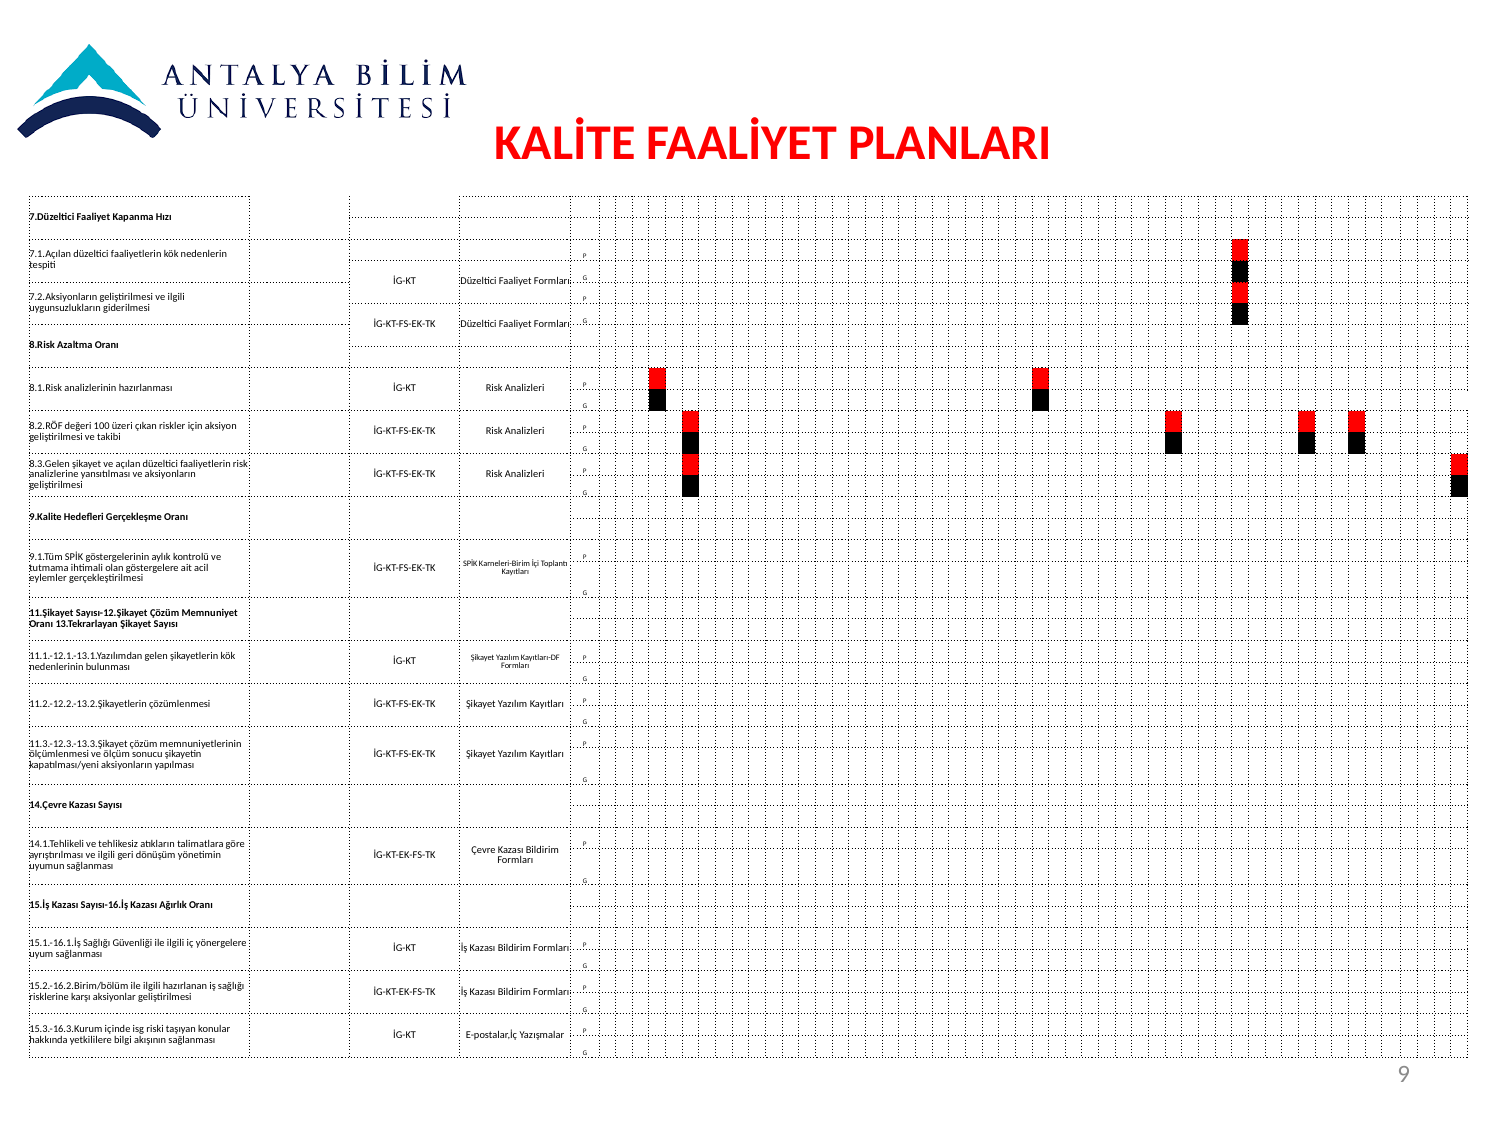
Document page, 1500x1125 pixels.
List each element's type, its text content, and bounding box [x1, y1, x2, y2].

table_cell [599, 389, 616, 411]
table_cell [1115, 218, 1132, 239]
table_cell [1215, 218, 1232, 239]
table_cell Düzeltici Faaliyet Formları [460, 261, 571, 303]
table_cell [949, 346, 965, 368]
table_header [832, 196, 849, 218]
table_cell [799, 218, 815, 239]
table_header [882, 196, 899, 218]
table_cell [1401, 261, 1418, 282]
table_header [1451, 196, 1468, 218]
table_cell [832, 389, 849, 411]
table_header [1099, 196, 1115, 218]
table_cell [1434, 261, 1451, 282]
table_cell [732, 411, 749, 432]
table_cell [1065, 368, 1082, 389]
table_cell [899, 218, 915, 239]
table_cell [1365, 282, 1382, 303]
table_cell [1132, 389, 1149, 411]
table_cell [799, 282, 815, 303]
table_cell [1132, 346, 1149, 368]
table_cell [1282, 282, 1298, 303]
table_cell [1115, 303, 1132, 325]
table_cell [732, 261, 749, 282]
table_header [1418, 196, 1434, 218]
table_cell [1248, 368, 1265, 389]
table_cell [1049, 389, 1065, 411]
table_header [666, 196, 682, 218]
table_cell [1382, 325, 1401, 346]
table_cell [815, 389, 832, 411]
table_header [1215, 196, 1232, 218]
table_cell İG-KT-FS-EK-TK [349, 303, 460, 346]
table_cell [29, 432, 1468, 1057]
table_cell [571, 218, 599, 239]
table_cell [1032, 282, 1049, 303]
table_cell [1434, 303, 1451, 325]
table_header [1298, 196, 1315, 218]
table_cell P [571, 282, 599, 303]
table_cell [1315, 346, 1332, 368]
table_cell [832, 218, 849, 239]
table_cell [1248, 261, 1265, 282]
table_cell [1065, 389, 1082, 411]
table_cell [1065, 325, 1082, 346]
table_cell [716, 325, 732, 346]
table_cell [799, 325, 815, 346]
table_cell [1015, 368, 1032, 389]
table_cell [1232, 239, 1248, 261]
table_cell [699, 282, 716, 303]
table_cell [849, 368, 865, 389]
table_cell [1265, 346, 1282, 368]
table_cell [1182, 389, 1199, 411]
table_cell [766, 218, 782, 239]
table_cell [1115, 325, 1132, 346]
table_cell [865, 325, 882, 346]
table_cell [716, 303, 732, 325]
table_cell [682, 303, 699, 325]
table_cell [915, 325, 932, 346]
table_cell [1248, 239, 1265, 261]
table_cell [999, 239, 1015, 261]
table_cell [749, 368, 766, 389]
table_cell [349, 239, 460, 261]
table_cell [571, 325, 599, 346]
table_cell [649, 218, 666, 239]
table_cell [815, 303, 832, 325]
table_cell [782, 261, 799, 282]
table_cell [1165, 346, 1182, 368]
table_cell [1165, 261, 1182, 282]
table_cell [999, 325, 1015, 346]
table_cell [949, 218, 965, 239]
table_cell [649, 368, 666, 389]
table_cell [682, 325, 699, 346]
table_cell [999, 389, 1015, 411]
table_cell [1418, 239, 1434, 261]
table_cell [1082, 303, 1099, 325]
table_header [716, 196, 732, 218]
picture [17, 42, 467, 138]
table_cell [1298, 303, 1315, 325]
table_cell [1065, 282, 1082, 303]
table_cell [1265, 261, 1282, 282]
table_cell [915, 218, 932, 239]
table_cell [899, 261, 915, 282]
table_cell [1434, 368, 1451, 389]
table_header [699, 196, 716, 218]
table_cell [1265, 218, 1282, 239]
table_cell [632, 303, 649, 325]
table_cell [1232, 411, 1248, 432]
table_cell [1032, 239, 1049, 261]
table_cell [766, 261, 782, 282]
table_cell [1032, 261, 1049, 282]
table_cell [716, 218, 732, 239]
table_header [1365, 196, 1382, 218]
table_cell [1115, 411, 1132, 432]
table_cell [1015, 218, 1032, 239]
table_header [849, 196, 865, 218]
table_cell [666, 218, 682, 239]
table_header [1015, 196, 1032, 218]
table_cell [1365, 239, 1382, 261]
table_cell [1365, 389, 1382, 411]
table_cell [782, 346, 799, 368]
table_cell [1248, 218, 1265, 239]
table_cell [1401, 411, 1418, 432]
table_cell [666, 282, 682, 303]
table_cell [1315, 261, 1332, 282]
table_cell [1348, 218, 1365, 239]
table_header [1149, 196, 1165, 218]
table_cell [949, 325, 965, 346]
table_cell [882, 411, 899, 432]
table_cell [616, 389, 632, 411]
table_cell [1015, 282, 1032, 303]
table_cell [1182, 282, 1199, 303]
table_header [1082, 196, 1099, 218]
table_cell [832, 303, 849, 325]
table_cell [1149, 239, 1165, 261]
table_cell [1365, 261, 1382, 282]
table_cell [1049, 218, 1065, 239]
table_cell [682, 282, 699, 303]
table_cell [782, 303, 799, 325]
table_cell [666, 303, 682, 325]
table_cell [815, 218, 832, 239]
table_cell [1015, 325, 1032, 346]
table_cell [716, 239, 732, 261]
table_cell [1132, 411, 1149, 432]
table_cell 8.2.RÖF değeri 100 üzeri çıkan riskler için aksiyon geliştirilmesi ve takibi [29, 411, 249, 454]
table_cell [1099, 239, 1115, 261]
table_cell [249, 368, 349, 411]
table_cell [1065, 218, 1082, 239]
table_cell [649, 411, 666, 432]
table_cell [1418, 389, 1434, 411]
table_cell [1149, 411, 1165, 432]
table_cell [915, 368, 932, 389]
table_cell [965, 282, 982, 303]
table_cell [1332, 346, 1348, 368]
table_header [1265, 196, 1282, 218]
table_cell [949, 411, 965, 432]
table_cell [1265, 325, 1282, 346]
table_cell [1332, 368, 1348, 389]
table_cell [1182, 261, 1199, 282]
table_cell [782, 389, 799, 411]
table_cell [1332, 389, 1348, 411]
table_cell [699, 261, 716, 282]
table_cell [632, 218, 649, 239]
table_header [1032, 196, 1049, 218]
table_cell [982, 325, 999, 346]
table_header [732, 196, 749, 218]
table_cell [815, 239, 832, 261]
table_cell [666, 239, 682, 261]
table_cell [1215, 303, 1232, 325]
table_cell [749, 261, 766, 282]
table_cell [1049, 411, 1065, 432]
table_header [1199, 196, 1215, 218]
table_cell [599, 261, 616, 282]
table_cell [732, 346, 749, 368]
table_cell [932, 218, 949, 239]
table_cell [1401, 239, 1418, 261]
table_cell [649, 282, 666, 303]
slide_number 9 [1074, 1057, 1425, 1103]
table_cell [1451, 282, 1468, 303]
table_header [1315, 196, 1332, 218]
table_cell [799, 261, 815, 282]
table_cell [460, 346, 571, 368]
table_cell [732, 282, 749, 303]
table_cell [799, 389, 815, 411]
table_header [1434, 196, 1451, 218]
table_cell [682, 368, 699, 389]
table_cell [1298, 261, 1315, 282]
table_cell [1132, 218, 1149, 239]
table_cell [1315, 303, 1332, 325]
table_cell [1332, 239, 1348, 261]
table_cell [1248, 303, 1265, 325]
table_cell [732, 389, 749, 411]
table_cell G [571, 432, 599, 454]
table_cell [1099, 325, 1115, 346]
table_cell [699, 411, 716, 432]
table_cell [1082, 368, 1099, 389]
table_cell [1082, 346, 1099, 368]
table_cell [1282, 303, 1298, 325]
table_cell [799, 368, 815, 389]
table_cell [815, 325, 832, 346]
table_cell [1365, 368, 1382, 389]
table_cell [782, 218, 799, 239]
table_cell [1382, 261, 1401, 282]
table_cell [682, 261, 699, 282]
table_cell [815, 261, 832, 282]
table_cell [716, 261, 732, 282]
table_cell [1418, 261, 1434, 282]
table_cell [1282, 218, 1298, 239]
table_cell [1199, 303, 1215, 325]
table_cell [1348, 282, 1365, 303]
table_cell [349, 346, 460, 368]
table_cell [716, 282, 732, 303]
table_cell [749, 218, 766, 239]
table_cell [1434, 218, 1451, 239]
table_cell [1418, 346, 1434, 368]
table_cell [999, 368, 1015, 389]
table_cell [1332, 325, 1348, 346]
table_cell [571, 346, 599, 368]
table_cell [849, 411, 865, 432]
table_cell [965, 303, 982, 325]
table_cell [616, 411, 632, 432]
table_cell [1434, 346, 1451, 368]
table_cell G [571, 389, 599, 411]
table_header [571, 196, 599, 218]
table_header [682, 196, 699, 218]
table_header [999, 196, 1015, 218]
table_cell [460, 239, 571, 261]
table_cell [1215, 411, 1232, 432]
table_cell [1315, 325, 1332, 346]
table_cell [732, 325, 749, 346]
table_cell [1332, 411, 1348, 432]
table_cell [632, 261, 649, 282]
table_cell [732, 368, 749, 389]
table_cell [1215, 389, 1232, 411]
table_cell [965, 218, 982, 239]
table_cell [1232, 346, 1248, 368]
table_cell Düzeltici Faaliyet Formları [460, 303, 571, 346]
table_cell [1265, 303, 1282, 325]
table_cell [815, 368, 832, 389]
table_cell [1315, 282, 1332, 303]
table_cell [1382, 218, 1401, 239]
table_cell [815, 282, 832, 303]
table_cell [1015, 411, 1032, 432]
table_cell [1132, 239, 1149, 261]
table_header [982, 196, 999, 218]
table_cell [599, 432, 616, 454]
table_cell [1099, 218, 1115, 239]
table_cell [632, 346, 649, 368]
table_cell [666, 368, 682, 389]
table_cell [1315, 239, 1332, 261]
table_cell [1315, 218, 1332, 239]
table_cell [1215, 368, 1232, 389]
table_header [632, 196, 649, 218]
table_cell P [571, 239, 599, 261]
table_cell [1049, 261, 1065, 282]
table_cell [1418, 368, 1434, 389]
table_cell [882, 239, 899, 261]
table_cell [1265, 411, 1282, 432]
table_cell [1015, 261, 1032, 282]
table_cell [1365, 346, 1382, 368]
table_cell [766, 239, 782, 261]
table_cell [1149, 261, 1165, 282]
table_cell [599, 325, 616, 346]
table_header [865, 196, 882, 218]
table_cell [965, 325, 982, 346]
table_cell [616, 261, 632, 282]
table_cell [1282, 411, 1298, 432]
table_cell [682, 411, 699, 432]
table_cell [1451, 368, 1468, 389]
table_cell [1199, 411, 1215, 432]
table_cell [832, 282, 849, 303]
table_cell [949, 239, 965, 261]
table_cell [1248, 411, 1265, 432]
table_cell [1032, 325, 1049, 346]
table_cell [1015, 346, 1032, 368]
table_cell [899, 282, 915, 303]
table_cell [849, 346, 865, 368]
table_cell [882, 261, 899, 282]
table_cell [1434, 325, 1451, 346]
table_cell [832, 368, 849, 389]
table_cell [749, 325, 766, 346]
table_cell [1215, 239, 1232, 261]
table_cell [732, 303, 749, 325]
table_cell [649, 303, 666, 325]
table_cell [1082, 411, 1099, 432]
table_cell [1199, 325, 1215, 346]
table_cell [899, 303, 915, 325]
table_header [1049, 196, 1065, 218]
table_cell [1401, 282, 1418, 303]
table_cell [915, 261, 932, 282]
table_cell [1282, 389, 1298, 411]
table_cell [1215, 261, 1232, 282]
table_cell [849, 389, 865, 411]
table_cell [699, 325, 716, 346]
table_cell [932, 239, 949, 261]
table_cell [1348, 303, 1365, 325]
table_cell [1434, 389, 1451, 411]
table_cell [1248, 282, 1265, 303]
table_cell [1115, 346, 1132, 368]
table_cell [965, 389, 982, 411]
table_cell [699, 389, 716, 411]
table_cell [982, 239, 999, 261]
table_header [1282, 196, 1298, 218]
table_cell [1115, 282, 1132, 303]
table_cell [999, 303, 1015, 325]
table_cell [632, 411, 649, 432]
table_cell [982, 218, 999, 239]
table_cell [1451, 218, 1468, 239]
table_cell [849, 282, 865, 303]
table_cell [249, 239, 349, 282]
table_cell [1418, 282, 1434, 303]
table_cell [965, 239, 982, 261]
table_cell [1099, 411, 1115, 432]
table_cell [1165, 411, 1182, 432]
table_header [899, 196, 915, 218]
table_cell [1382, 282, 1401, 303]
table_cell [616, 303, 632, 325]
table_cell [1082, 325, 1099, 346]
table_cell [949, 368, 965, 389]
table_cell [1099, 346, 1115, 368]
table_cell [1282, 368, 1298, 389]
table_cell [965, 411, 982, 432]
table_cell [1451, 389, 1468, 411]
table_cell [1315, 368, 1332, 389]
table_cell [732, 239, 749, 261]
table_header [799, 196, 815, 218]
table_cell [1099, 303, 1115, 325]
table_cell [1065, 261, 1082, 282]
table_cell [1332, 218, 1348, 239]
table_cell [1232, 261, 1248, 282]
table_cell [1401, 218, 1418, 239]
table_cell [882, 303, 899, 325]
table_cell [882, 282, 899, 303]
table_cell [766, 282, 782, 303]
table_cell [666, 261, 682, 282]
table_cell [832, 411, 849, 432]
table_cell [1232, 218, 1248, 239]
table_cell [882, 218, 899, 239]
table_header 7.Düzeltici Faaliyet Kapanma Hızı [29, 196, 249, 239]
table_cell [949, 389, 965, 411]
table_cell [1115, 261, 1132, 282]
table_cell [1232, 282, 1248, 303]
table_cell [1049, 368, 1065, 389]
table_cell [1132, 282, 1149, 303]
table_cell [1401, 346, 1418, 368]
table_cell [1332, 282, 1348, 303]
table_cell [982, 368, 999, 389]
table_cell [1332, 261, 1348, 282]
table_cell [699, 346, 716, 368]
table_cell [932, 411, 949, 432]
table_cell [1265, 389, 1282, 411]
table_cell [349, 218, 460, 239]
table_cell [1382, 239, 1401, 261]
table_cell [1182, 411, 1199, 432]
table_cell [832, 239, 849, 261]
table_cell [1149, 303, 1165, 325]
table_cell [699, 368, 716, 389]
table_cell [1049, 303, 1065, 325]
table_cell [899, 325, 915, 346]
table_cell [1115, 368, 1132, 389]
table_cell [249, 411, 349, 454]
table_cell [849, 218, 865, 239]
table_cell [999, 282, 1015, 303]
table_cell [1282, 346, 1298, 368]
table_cell [1032, 389, 1049, 411]
table_cell [865, 282, 882, 303]
table_cell [1401, 368, 1418, 389]
table_header [1165, 196, 1182, 218]
table_cell [932, 389, 949, 411]
table_cell [899, 346, 915, 368]
table_cell Risk Analizleri [460, 411, 571, 454]
table_cell [599, 218, 616, 239]
table_cell [1451, 346, 1468, 368]
table_cell [982, 389, 999, 411]
table_cell [1182, 368, 1199, 389]
table_cell [1199, 346, 1215, 368]
table_cell [616, 346, 632, 368]
table_cell [999, 261, 1015, 282]
table_header [599, 196, 616, 218]
table_cell [1132, 303, 1149, 325]
table_cell [632, 325, 649, 346]
table_header [616, 196, 632, 218]
table_cell [1065, 346, 1082, 368]
text_box KALİTE FAALİYET PLANLARI [194, 101, 1353, 177]
table_cell [1049, 282, 1065, 303]
table_header [1401, 196, 1418, 218]
table_cell [1215, 325, 1232, 346]
table_cell [1451, 261, 1468, 282]
table_cell [1165, 325, 1182, 346]
table_cell [849, 303, 865, 325]
table_cell [832, 261, 849, 282]
table_cell [1165, 218, 1182, 239]
table_cell [632, 282, 649, 303]
table_cell [1032, 218, 1049, 239]
table_header [749, 196, 766, 218]
table_cell [1082, 239, 1099, 261]
table_cell [865, 411, 882, 432]
table_cell [716, 389, 732, 411]
table_header [815, 196, 832, 218]
table_cell [1248, 346, 1265, 368]
table_cell [1015, 303, 1032, 325]
table_cell [749, 282, 766, 303]
table_cell [1182, 346, 1199, 368]
table_cell [982, 261, 999, 282]
table_cell [1348, 368, 1365, 389]
table_cell [782, 368, 799, 389]
table_cell [1348, 261, 1365, 282]
table_cell [782, 282, 799, 303]
table_cell İG-KT-FS-EK-TK [349, 411, 460, 454]
table_cell [932, 261, 949, 282]
table_cell [616, 432, 632, 454]
table_cell [865, 239, 882, 261]
table_cell [932, 368, 949, 389]
table_cell [766, 325, 782, 346]
table_cell [1332, 303, 1348, 325]
table_cell [999, 346, 1015, 368]
table_cell [1149, 282, 1165, 303]
table_cell [749, 346, 766, 368]
table_header [649, 196, 666, 218]
table_cell [616, 239, 632, 261]
table_cell [849, 325, 865, 346]
table_cell [949, 282, 965, 303]
table_cell [915, 389, 932, 411]
table_cell [882, 389, 899, 411]
table_cell [849, 261, 865, 282]
table_cell P [571, 411, 599, 432]
table_cell [1082, 389, 1099, 411]
table_cell [1165, 389, 1182, 411]
table_cell [1032, 368, 1049, 389]
table_cell [882, 368, 899, 389]
table_cell [599, 282, 616, 303]
table_cell [749, 239, 766, 261]
table_cell [1232, 303, 1248, 325]
table_cell [616, 368, 632, 389]
table_cell [1199, 218, 1215, 239]
table_cell [1049, 346, 1065, 368]
table_cell [1434, 239, 1451, 261]
table_cell [682, 346, 699, 368]
table_cell [666, 389, 682, 411]
table_cell [1315, 411, 1332, 432]
table_cell [1165, 282, 1182, 303]
table_cell [1165, 368, 1182, 389]
table_cell [782, 239, 799, 261]
table_cell [1382, 411, 1401, 432]
table_cell [1451, 325, 1468, 346]
table_cell [1401, 303, 1418, 325]
table_header [1248, 196, 1265, 218]
table_cell [1082, 218, 1099, 239]
table_cell Risk Analizleri [460, 368, 571, 411]
table_cell [915, 282, 932, 303]
table_cell [782, 411, 799, 432]
table_cell [666, 325, 682, 346]
table_cell [599, 303, 616, 325]
table_cell [915, 303, 932, 325]
table_cell [1149, 346, 1165, 368]
table_cell 7.2.Aksiyonların geliştirilmesi ve ilgili uygunsuzlukların giderilmesi [29, 282, 249, 325]
table_cell 8.1.Risk analizlerinin hazırlanması [29, 368, 249, 411]
table_cell [1099, 389, 1115, 411]
table_cell [699, 303, 716, 325]
table_cell [1132, 261, 1149, 282]
table_cell [1149, 368, 1165, 389]
table_cell [1115, 239, 1132, 261]
table_cell [1298, 239, 1315, 261]
table_header [1232, 196, 1248, 218]
table_header [965, 196, 982, 218]
table_cell [666, 346, 682, 368]
table_cell [716, 411, 732, 432]
table_cell [1182, 218, 1199, 239]
table_cell [799, 239, 815, 261]
table_cell [732, 218, 749, 239]
table_cell [865, 389, 882, 411]
table_cell [1298, 218, 1315, 239]
table_cell [1434, 411, 1451, 432]
table_header [1332, 196, 1348, 218]
table_cell [1149, 389, 1165, 411]
table_cell [1298, 282, 1315, 303]
table_cell [1382, 368, 1401, 389]
table_header [1065, 196, 1082, 218]
table_cell [1382, 389, 1401, 411]
table_cell [682, 218, 699, 239]
table_cell [932, 325, 949, 346]
table_header [460, 196, 571, 218]
table_cell [1382, 303, 1401, 325]
table_cell [1032, 303, 1049, 325]
table_cell [899, 389, 915, 411]
table_cell [1115, 389, 1132, 411]
table_cell [1365, 303, 1382, 325]
table_cell [1015, 239, 1032, 261]
table_cell [899, 411, 915, 432]
table_cell [1298, 325, 1315, 346]
table_cell [1348, 411, 1365, 432]
table_cell [1401, 325, 1418, 346]
table_cell [1434, 282, 1451, 303]
table_cell [632, 368, 649, 389]
table_cell [632, 389, 649, 411]
table_header [1132, 196, 1149, 218]
table_cell [1165, 303, 1182, 325]
table_cell P [571, 368, 599, 389]
table_cell [716, 368, 732, 389]
table_cell [1232, 389, 1248, 411]
table_cell [882, 325, 899, 346]
table_cell [1248, 325, 1265, 346]
table_cell [766, 368, 782, 389]
table_cell [766, 389, 782, 411]
table_cell [1199, 282, 1215, 303]
table_cell [1099, 282, 1115, 303]
table_cell [965, 368, 982, 389]
table_cell [749, 411, 766, 432]
table_cell [1298, 346, 1315, 368]
table_cell [1182, 239, 1199, 261]
table_cell [1032, 411, 1049, 432]
table_cell [999, 411, 1015, 432]
table_cell [799, 303, 815, 325]
table_cell [766, 411, 782, 432]
table_cell [1182, 303, 1199, 325]
table_cell [1418, 411, 1434, 432]
table_cell [865, 261, 882, 282]
table_header [1182, 196, 1199, 218]
table_cell [1365, 218, 1382, 239]
table_cell [249, 325, 349, 368]
table_cell [865, 303, 882, 325]
table_cell [599, 411, 616, 432]
table_cell [599, 346, 616, 368]
table_cell [1065, 239, 1082, 261]
table_cell 7.1.Açılan düzeltici faaliyetlerin kök nedenlerin tespiti [29, 239, 249, 282]
table_cell [1165, 239, 1182, 261]
table_header [766, 196, 782, 218]
table_cell [949, 303, 965, 325]
table_cell G [571, 303, 599, 325]
table_cell [815, 346, 832, 368]
table_cell [632, 432, 649, 454]
table_cell [682, 389, 699, 411]
table_cell [799, 411, 815, 432]
table_cell İG-KT [349, 368, 460, 411]
table_cell [1082, 282, 1099, 303]
table_cell [749, 303, 766, 325]
table_cell [649, 389, 666, 411]
table_cell [1298, 411, 1315, 432]
table_cell [982, 303, 999, 325]
table_cell [249, 282, 349, 325]
table_cell [899, 239, 915, 261]
table_cell [1065, 411, 1082, 432]
table_cell [865, 368, 882, 389]
table_cell [849, 239, 865, 261]
table_cell [1451, 239, 1468, 261]
table_cell [1418, 303, 1434, 325]
table_cell [1199, 239, 1215, 261]
table_cell [1149, 325, 1165, 346]
table_cell [1265, 282, 1282, 303]
table_cell [1365, 325, 1382, 346]
table_cell [932, 303, 949, 325]
table_cell [1199, 368, 1215, 389]
table_cell [649, 325, 666, 346]
table_cell [460, 218, 571, 239]
table_cell [1348, 325, 1365, 346]
table_cell [649, 261, 666, 282]
table_cell [815, 411, 832, 432]
table_cell [599, 368, 616, 389]
table_header [932, 196, 949, 218]
table_cell [915, 346, 932, 368]
table_cell [599, 239, 616, 261]
table_cell [1248, 389, 1265, 411]
table_cell [1348, 389, 1365, 411]
table_cell [1132, 325, 1149, 346]
table_header [349, 196, 460, 218]
table_cell [1049, 325, 1065, 346]
table_cell [1298, 368, 1315, 389]
table_header [1382, 196, 1401, 218]
table_cell [982, 282, 999, 303]
table_cell [1315, 389, 1332, 411]
table_cell [1365, 411, 1382, 432]
table_cell [832, 325, 849, 346]
table_cell [832, 346, 849, 368]
table_cell [1265, 368, 1282, 389]
table_cell [865, 218, 882, 239]
table_cell [616, 218, 632, 239]
table_cell [1199, 389, 1215, 411]
table_cell [749, 389, 766, 411]
table_cell [632, 239, 649, 261]
table_cell [1418, 218, 1434, 239]
table_cell [1282, 261, 1298, 282]
table_cell [965, 346, 982, 368]
table_cell [865, 346, 882, 368]
table_cell G [571, 261, 599, 282]
table_header [1348, 196, 1365, 218]
table_cell [1232, 325, 1248, 346]
table_cell [932, 346, 949, 368]
table_cell [1182, 325, 1199, 346]
table_cell [699, 218, 716, 239]
table_cell [915, 411, 932, 432]
table_header [782, 196, 799, 218]
table_cell [899, 368, 915, 389]
table_cell [965, 261, 982, 282]
table_cell [949, 261, 965, 282]
table_cell [1348, 346, 1365, 368]
table_cell [799, 346, 815, 368]
table_header [949, 196, 965, 218]
table_cell [716, 346, 732, 368]
table_cell [1015, 389, 1032, 411]
table_cell [932, 282, 949, 303]
table_cell [982, 411, 999, 432]
table_header [1115, 196, 1132, 218]
table_cell [882, 346, 899, 368]
table_cell [915, 239, 932, 261]
table_cell [1099, 261, 1115, 282]
table_cell [1215, 282, 1232, 303]
table_cell [666, 411, 682, 432]
table_cell [766, 346, 782, 368]
table_cell İG-KT [349, 261, 460, 303]
table_header [915, 196, 932, 218]
table_cell [1132, 368, 1149, 389]
table_cell [1215, 346, 1232, 368]
table_cell [1348, 239, 1365, 261]
table_cell [999, 218, 1015, 239]
table_cell [1282, 325, 1298, 346]
table_cell 8.Risk Azaltma Oranı [29, 325, 249, 368]
table_cell [1265, 239, 1282, 261]
table_cell [1032, 346, 1049, 368]
table_cell [1232, 368, 1248, 389]
table_cell [1149, 218, 1165, 239]
table_cell [1382, 346, 1401, 368]
table_cell [766, 303, 782, 325]
table_cell [1082, 261, 1099, 282]
table_cell [1282, 239, 1298, 261]
table_cell [616, 282, 632, 303]
table_cell [1451, 303, 1468, 325]
table_cell [682, 239, 699, 261]
table_cell [1298, 389, 1315, 411]
table_cell [1199, 261, 1215, 282]
table_cell [1099, 368, 1115, 389]
table_cell [1401, 389, 1418, 411]
table_cell [1065, 303, 1082, 325]
table_cell [1049, 239, 1065, 261]
table_cell [649, 346, 666, 368]
table_header [249, 196, 349, 239]
table_cell [782, 325, 799, 346]
table_cell [699, 239, 716, 261]
table_cell [649, 239, 666, 261]
table_cell [1451, 411, 1468, 432]
table_cell [982, 346, 999, 368]
table_cell [1418, 325, 1434, 346]
table_cell [616, 325, 632, 346]
